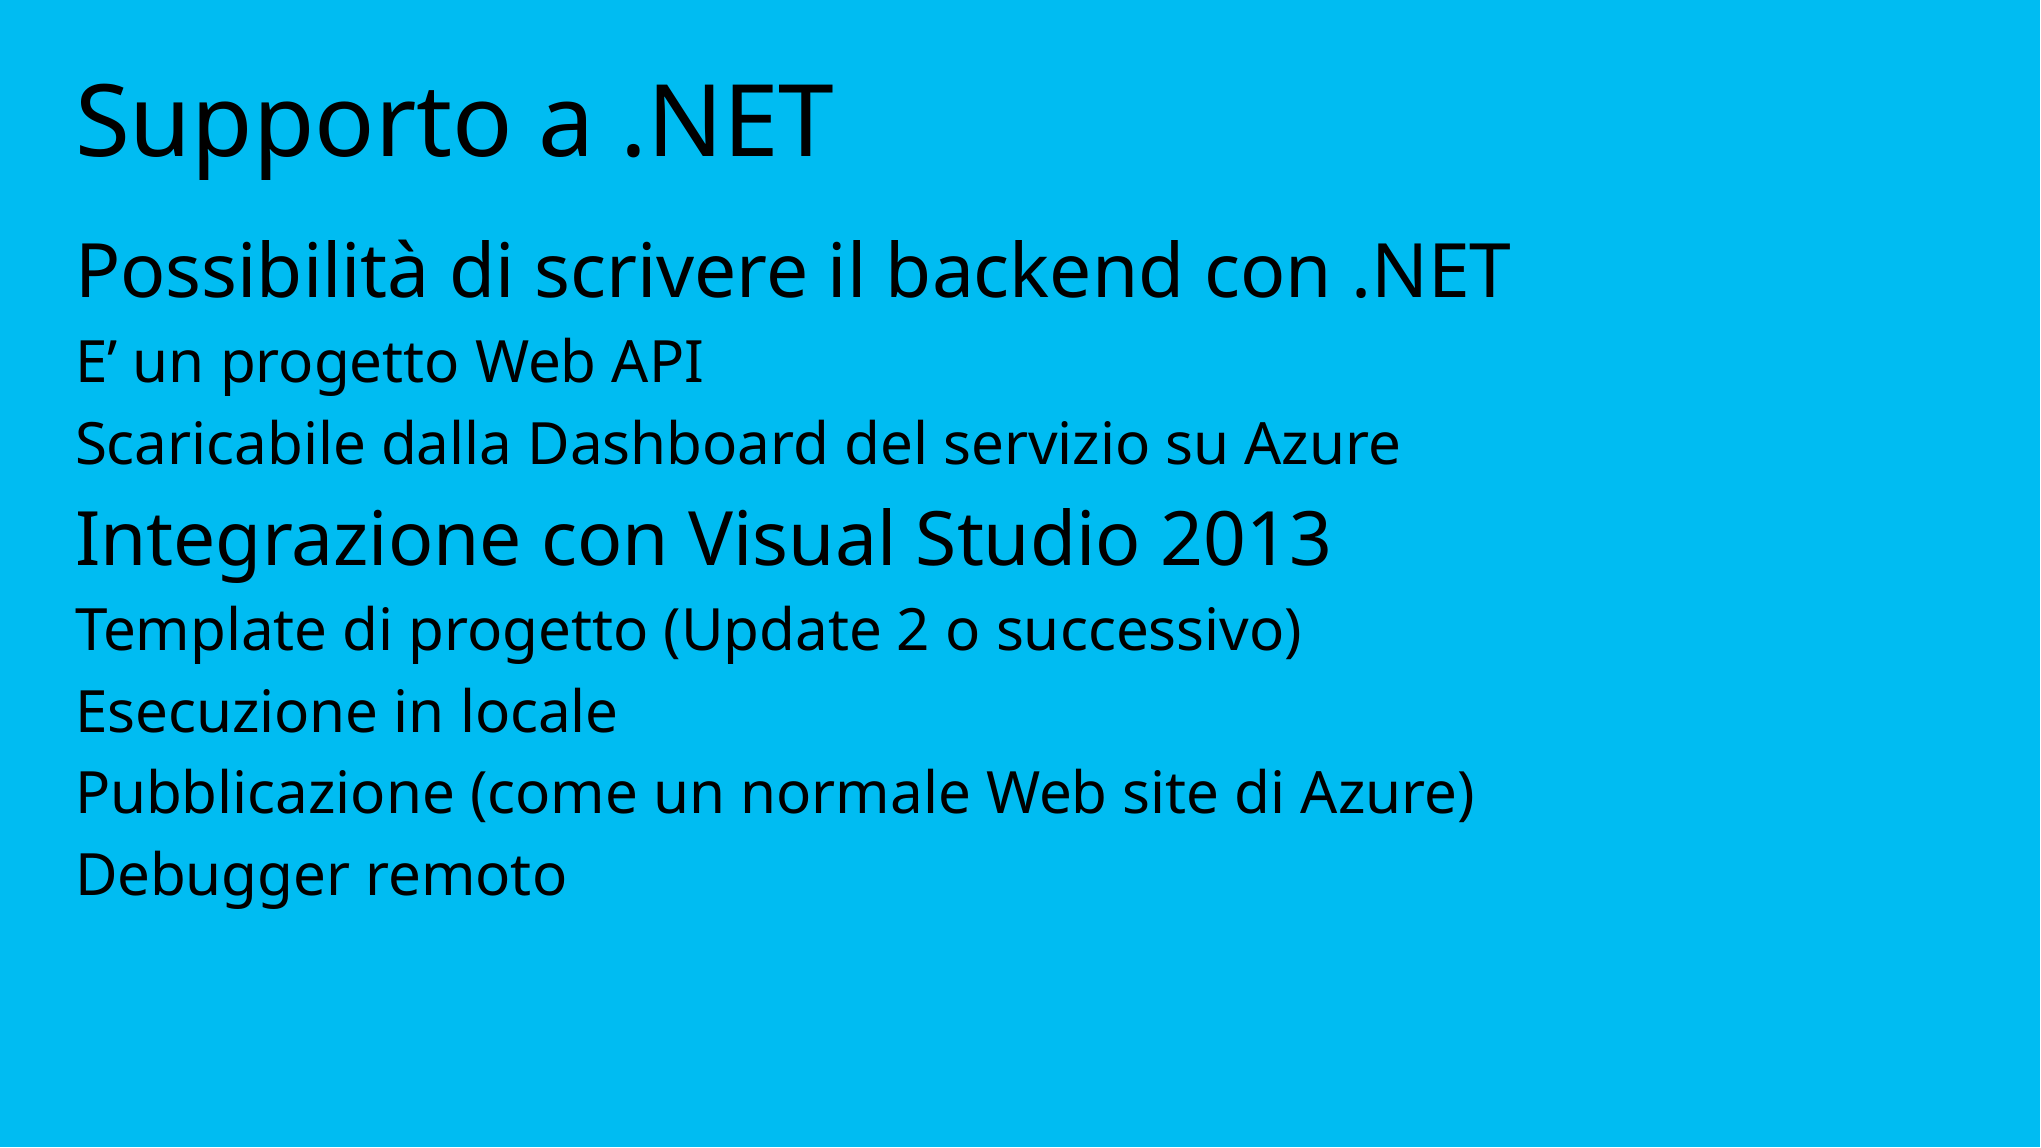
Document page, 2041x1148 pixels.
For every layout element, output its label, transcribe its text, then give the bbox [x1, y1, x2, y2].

title Supporto a .NET [45, 48, 1996, 198]
list Possibilità di scrivere il backend con .NET E’ un progetto Web API Scaricabile dalla Dashboard del servizio su Azure Integrazione con Visual Studio 2013 Template di progetto (Update 2 o successivo) Esecuzione in locale Pubblicazione (come un normale Web site di Azure) Debugger remoto [45, 198, 1996, 1099]
